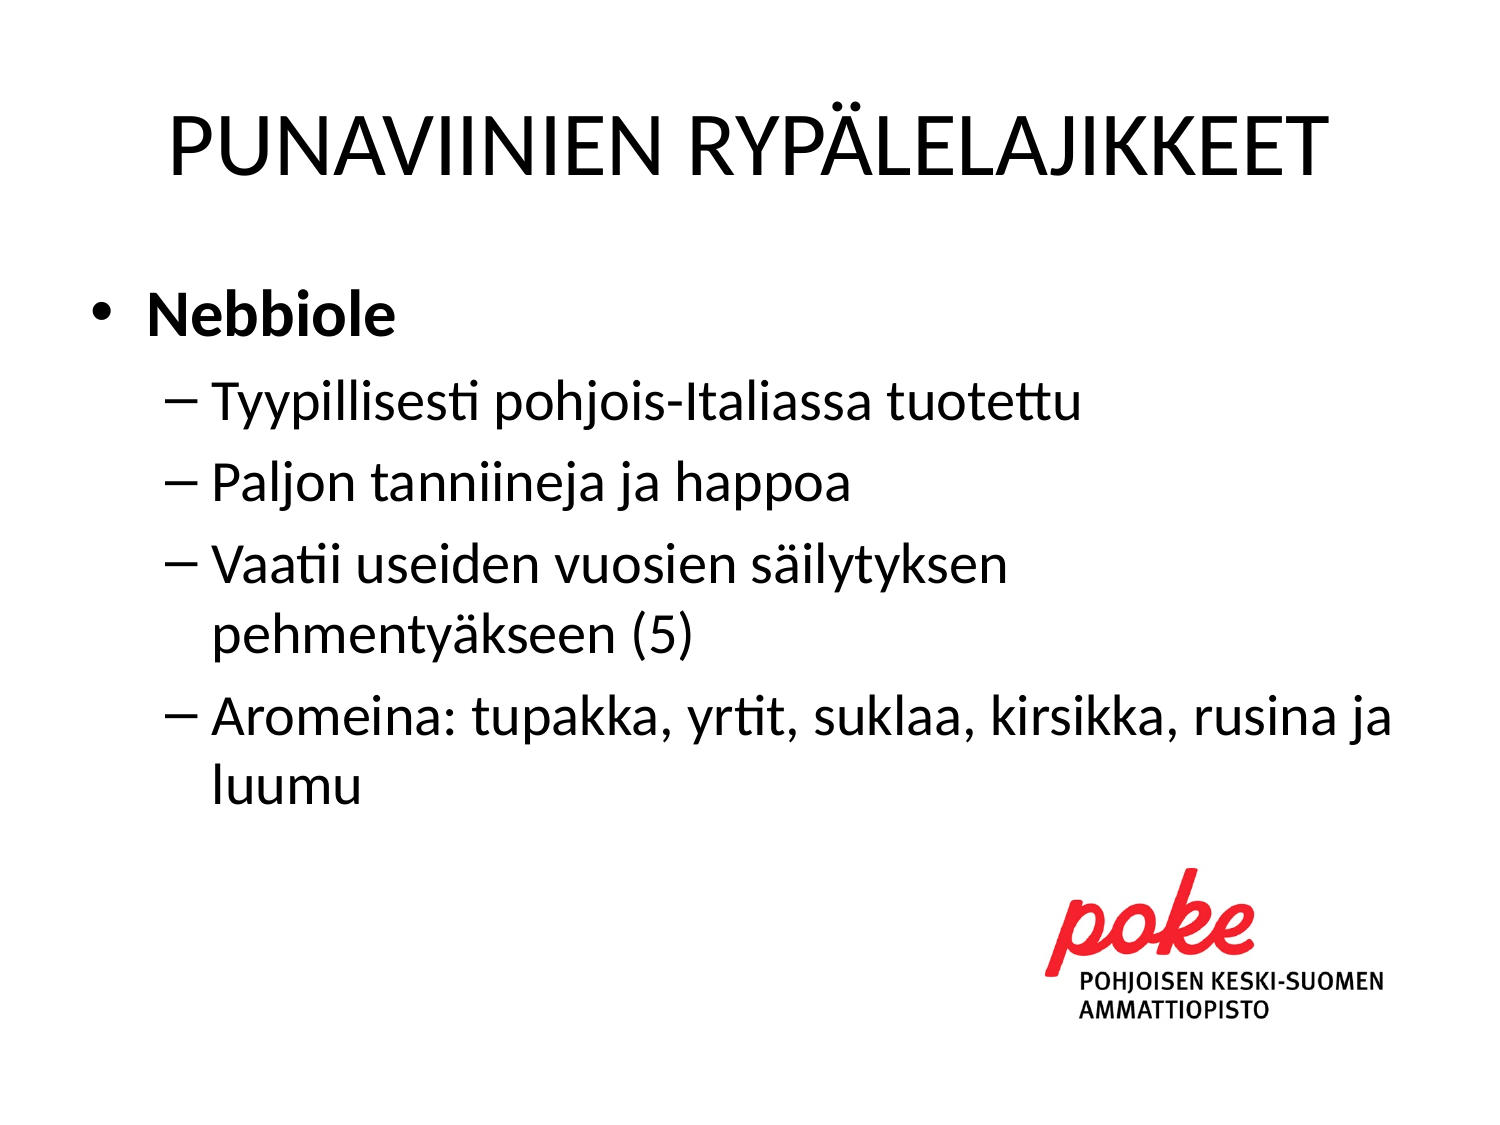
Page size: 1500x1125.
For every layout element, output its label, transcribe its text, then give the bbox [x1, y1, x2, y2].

title PUNAVIINIEN RYPÄLELAJIKKEET [75, 45, 1425, 233]
list Nebbiole Tyypillisesti pohjois-Italiassa tuotettu Paljon tanniineja ja happoa Vaatii useiden vuosien säilytyksen pehmentyäkseen (5) Aromeina: tupakka, yrtit, suklaa, kirsikka, rusina ja luumu [75, 262, 1425, 1005]
picture [1033, 862, 1389, 1029]
